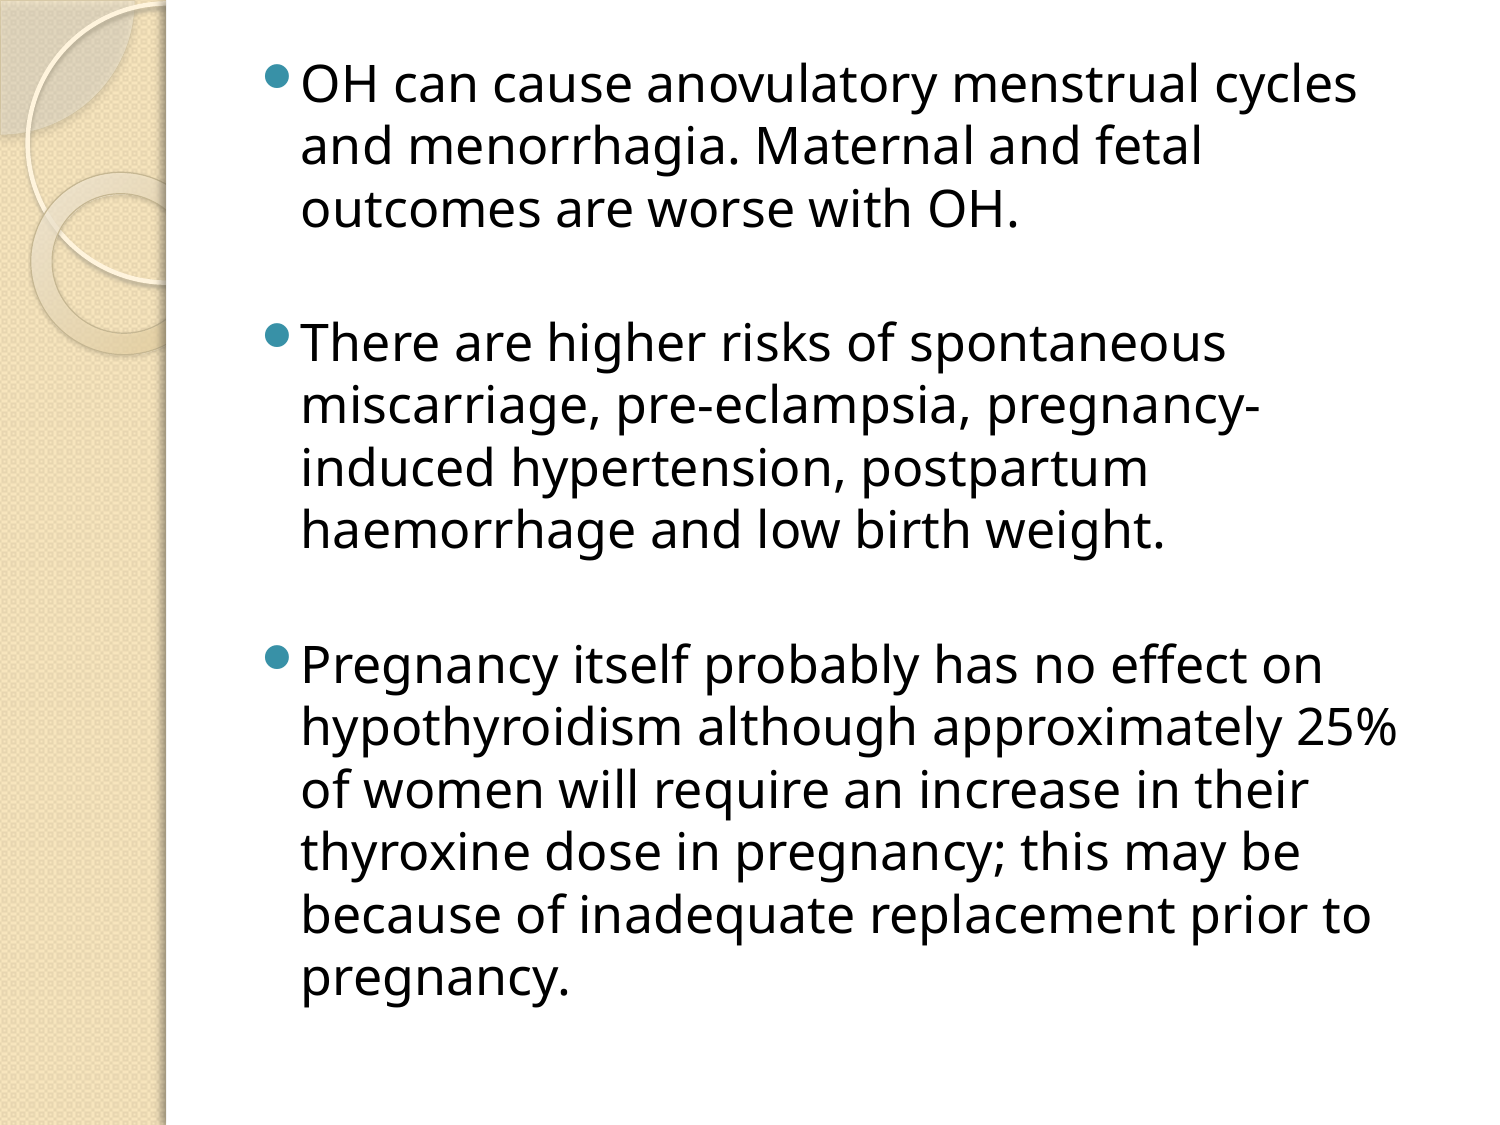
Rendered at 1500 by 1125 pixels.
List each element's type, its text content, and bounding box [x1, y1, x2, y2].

list OH can cause anovulatory menstrual cycles and menorrhagia. Maternal and fetal outcomes are worse with OH. There are higher risks of spontaneous miscarriage, pre-eclampsia, pregnancy-induced hypertension, postpartum haemorrhage and low birth weight. Pregnancy itself probably has no effect on hypothyroidism although approximately 25% of women will require an increase in their thyroxine dose in pregnancy; this may be because of inadequate replacement prior to pregnancy. [235, 42, 1466, 1025]
